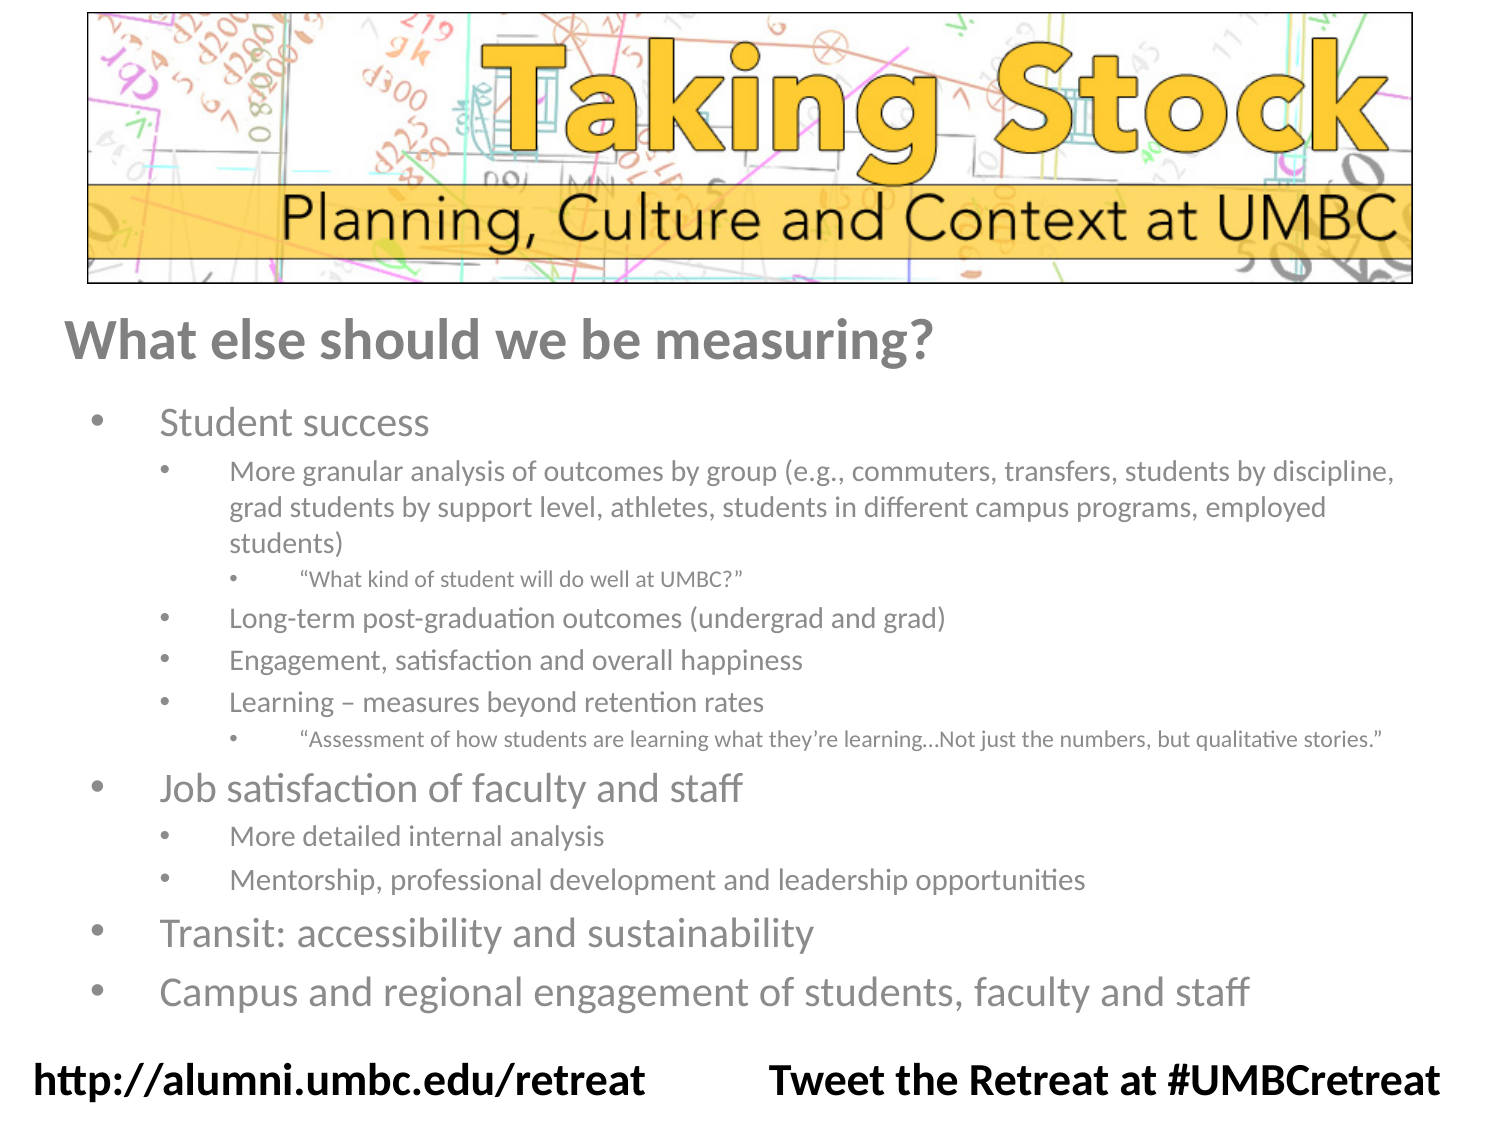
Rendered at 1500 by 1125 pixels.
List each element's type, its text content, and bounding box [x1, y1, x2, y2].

text_box http://alumni.umbc.edu/retreat Tweet the Retreat at #UMBCretreat [0, 1041, 1475, 1112]
text_box What else should we be measuring? [50, 293, 1500, 379]
picture [87, 12, 1413, 284]
subtitle Student success More granular analysis of outcomes by group (e.g., commuters, transfers, students by discipline, grad students by support level, athletes, students in different campus programs, employed students) “What kind of student will do well at UMBC?” Long-term post-graduation outcomes (undergrad and grad) Engagement, satisfaction and overall happiness Learning – measures beyond retention rates “Assessment of how students are learning what they’re learning…Not just the numbers, but qualitative stories.” Job satisfaction of faculty and staff More detailed internal analysis Mentorship, professional development and leadership opportunities Transit: accessibility and sustainability Campus and regional engagement of students, faculty and staff [75, 387, 1450, 1025]
